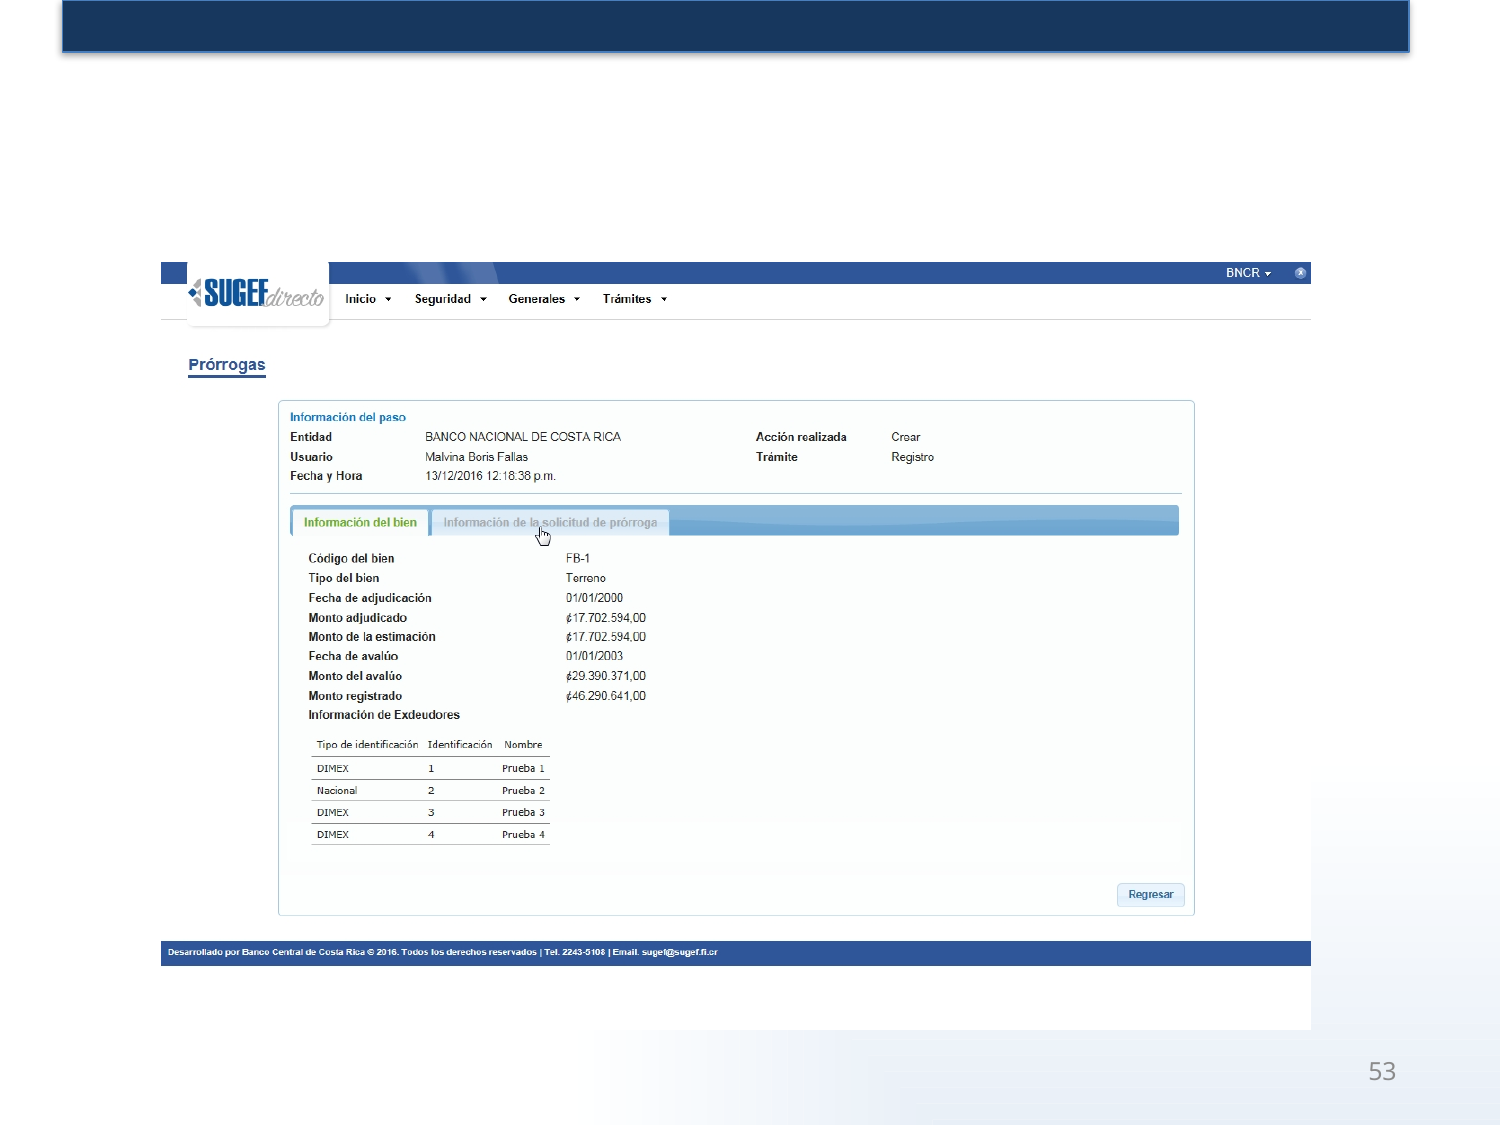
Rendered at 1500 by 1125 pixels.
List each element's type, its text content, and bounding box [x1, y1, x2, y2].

slide_number 53 [1061, 1042, 1412, 1103]
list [160, 262, 1311, 1031]
